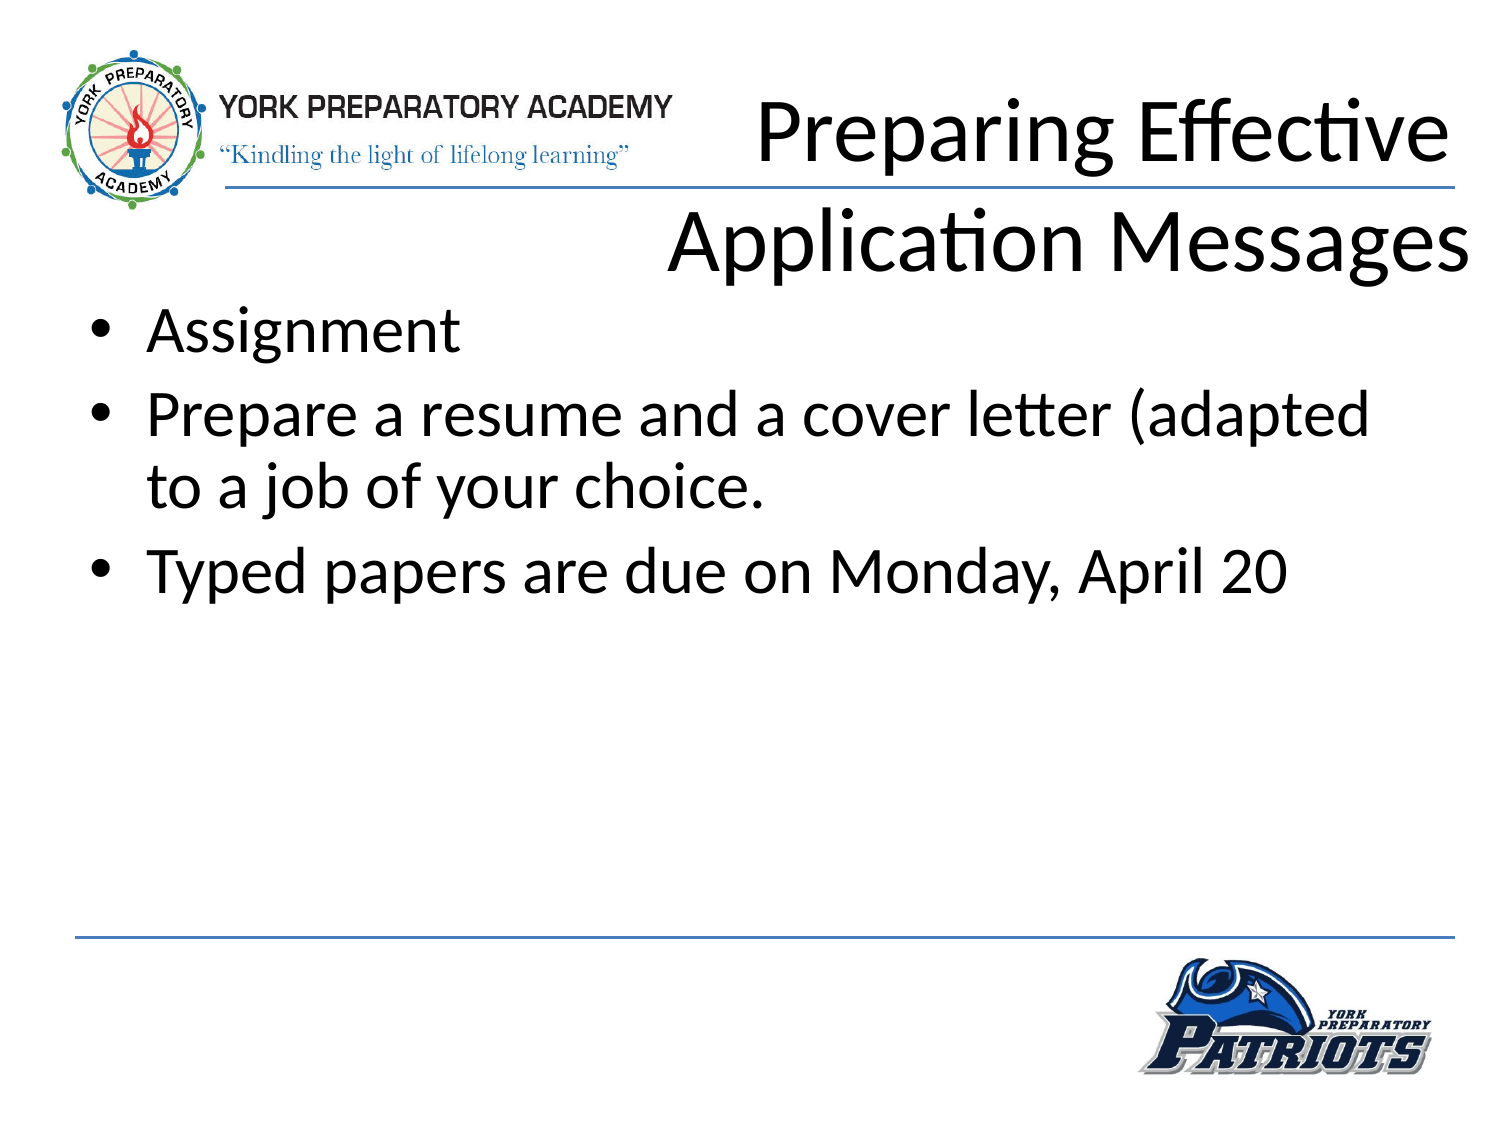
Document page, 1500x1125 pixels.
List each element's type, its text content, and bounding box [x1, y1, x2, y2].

picture [37, 24, 707, 216]
picture [1137, 1025, 1432, 1088]
title Preparing Effective Application Messages [162, 62, 1488, 213]
list Assignment Prepare a resume and a cover letter (adapted to a job of your choice. Typed papers are due on Monday, April 20 [75, 287, 1450, 1025]
